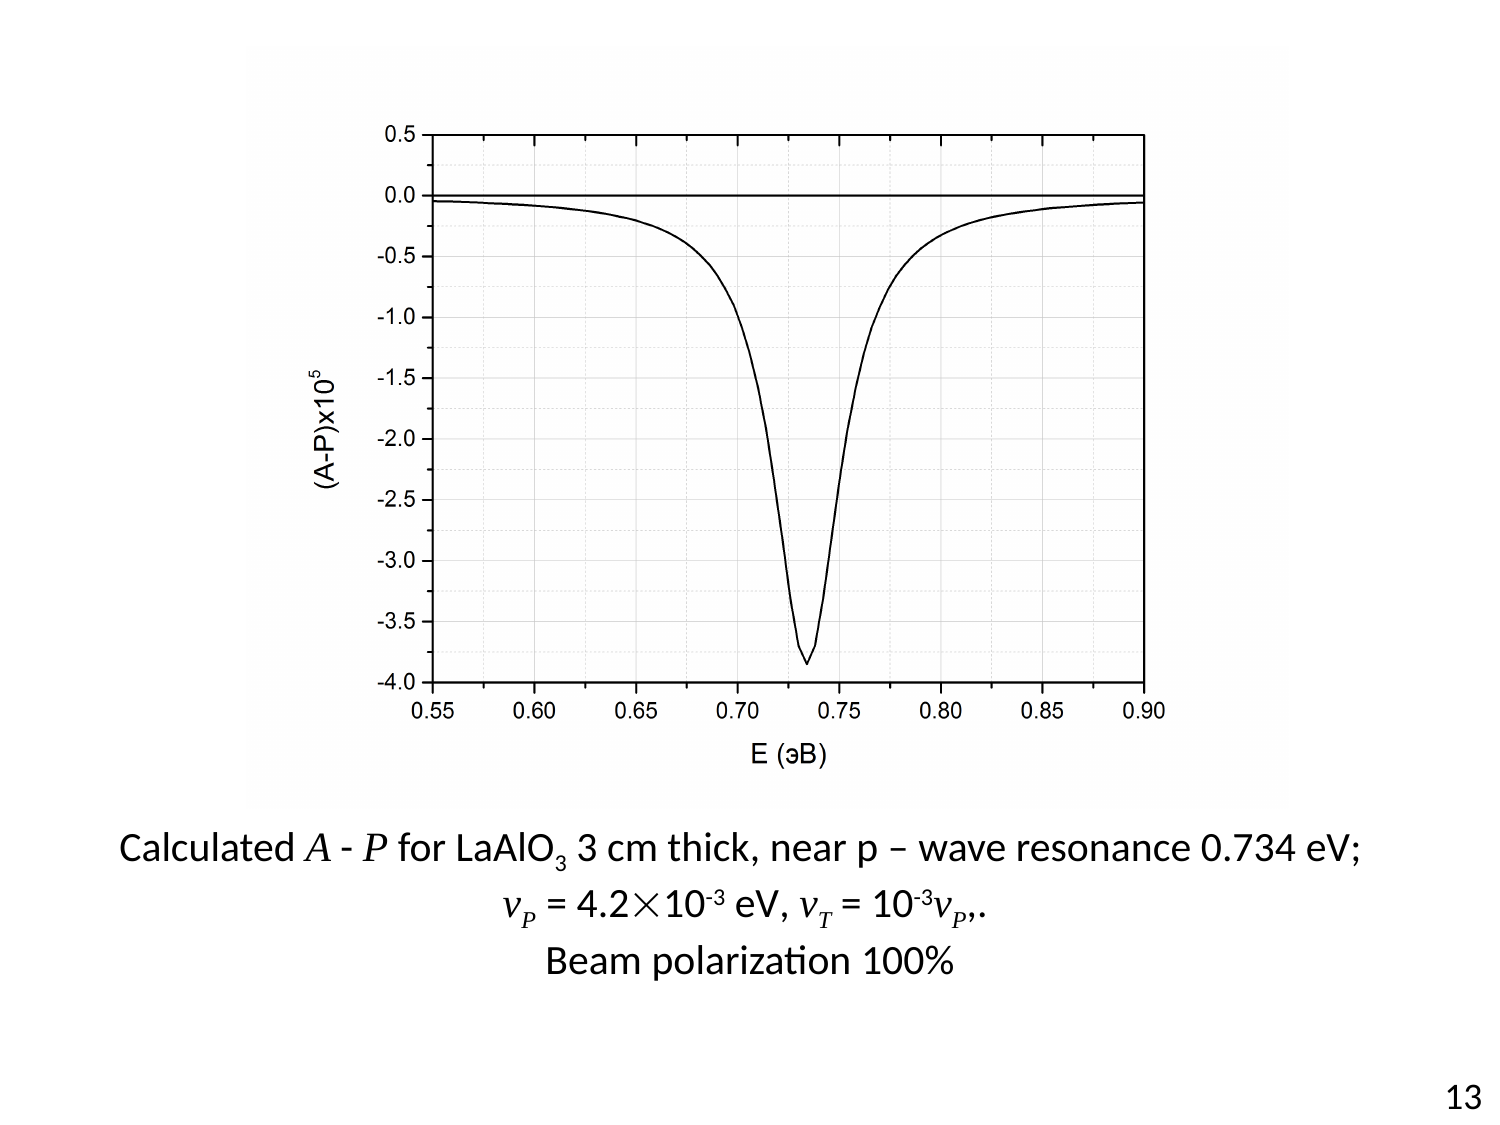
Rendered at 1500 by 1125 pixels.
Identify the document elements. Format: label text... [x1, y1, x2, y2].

picture [245, 46, 1290, 809]
text_box 13 [1429, 1064, 1500, 1125]
text_box Calculated А - Р for LaAlO3 3 сm thick, near р – wave resonance 0.734 eV; vP = 4.210-3 eV, vT = 10-3vP,. Beam polarization 100% [0, 811, 1500, 1036]
